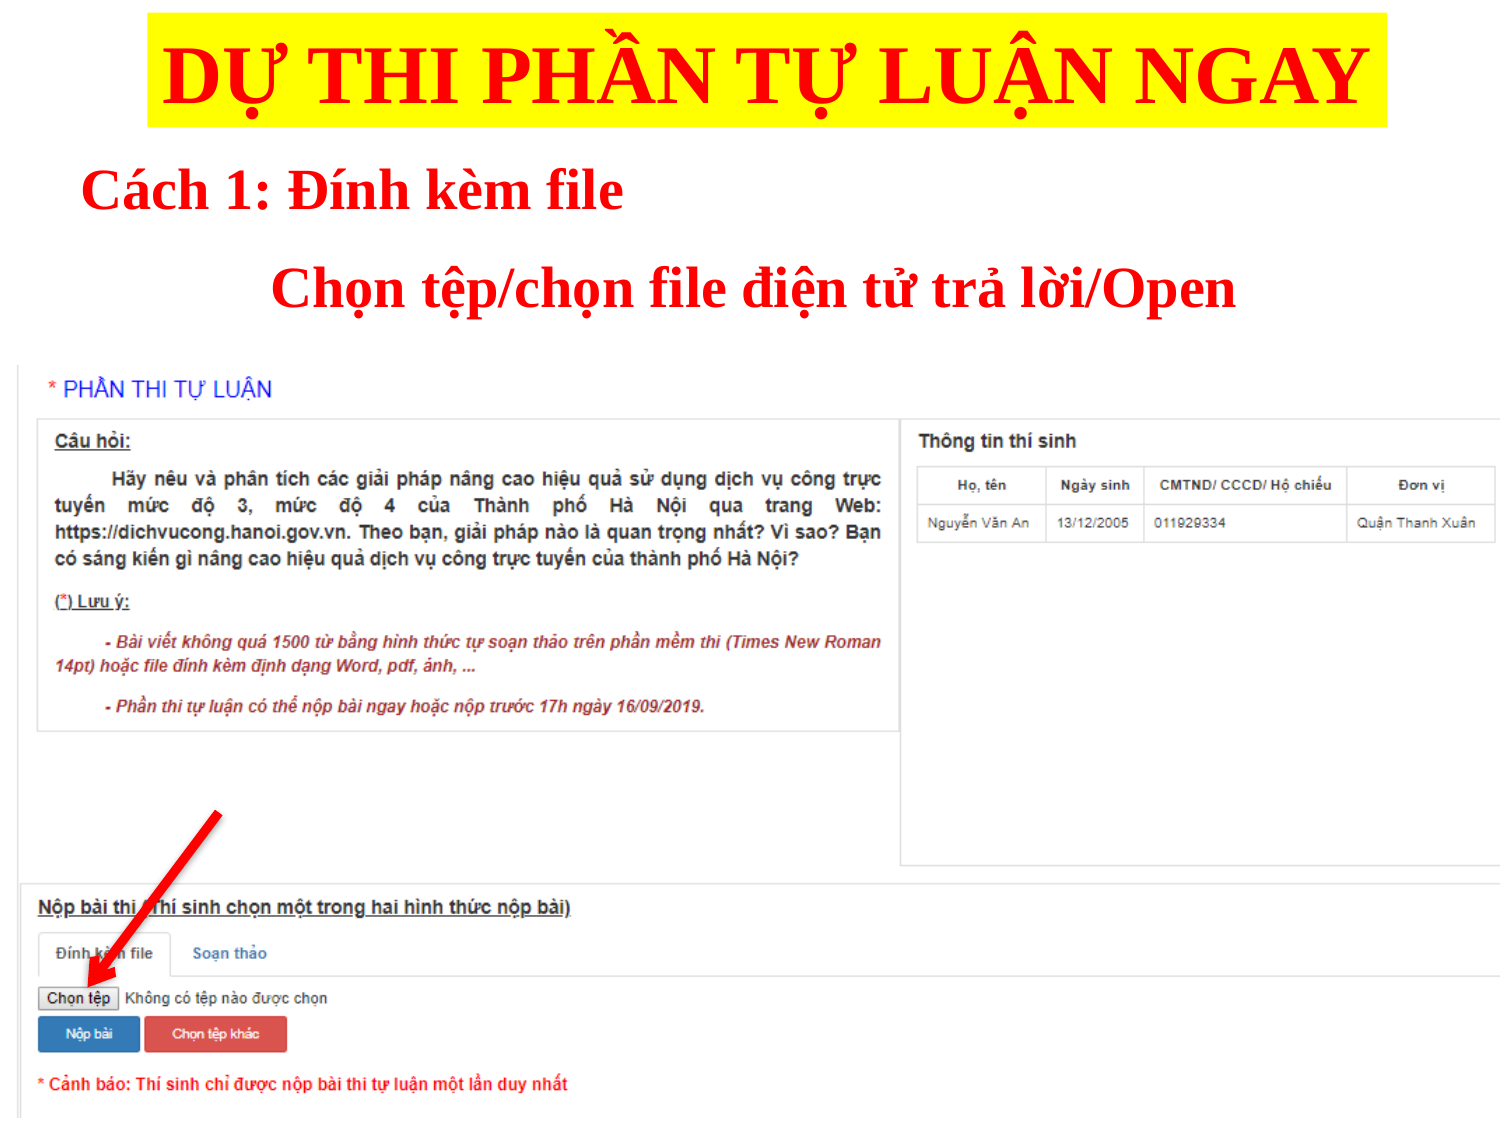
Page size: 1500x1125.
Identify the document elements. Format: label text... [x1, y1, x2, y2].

picture [0, 365, 1500, 1118]
text_box Chọn tệp/chọn file điện tử trả lời/Open [255, 241, 1253, 327]
text_box Cách 1: Đính kèm file [0, 144, 905, 229]
text_box DỰ THI PHẦN TỰ LUẬN NGAY [147, 12, 1387, 128]
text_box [87, 812, 220, 988]
